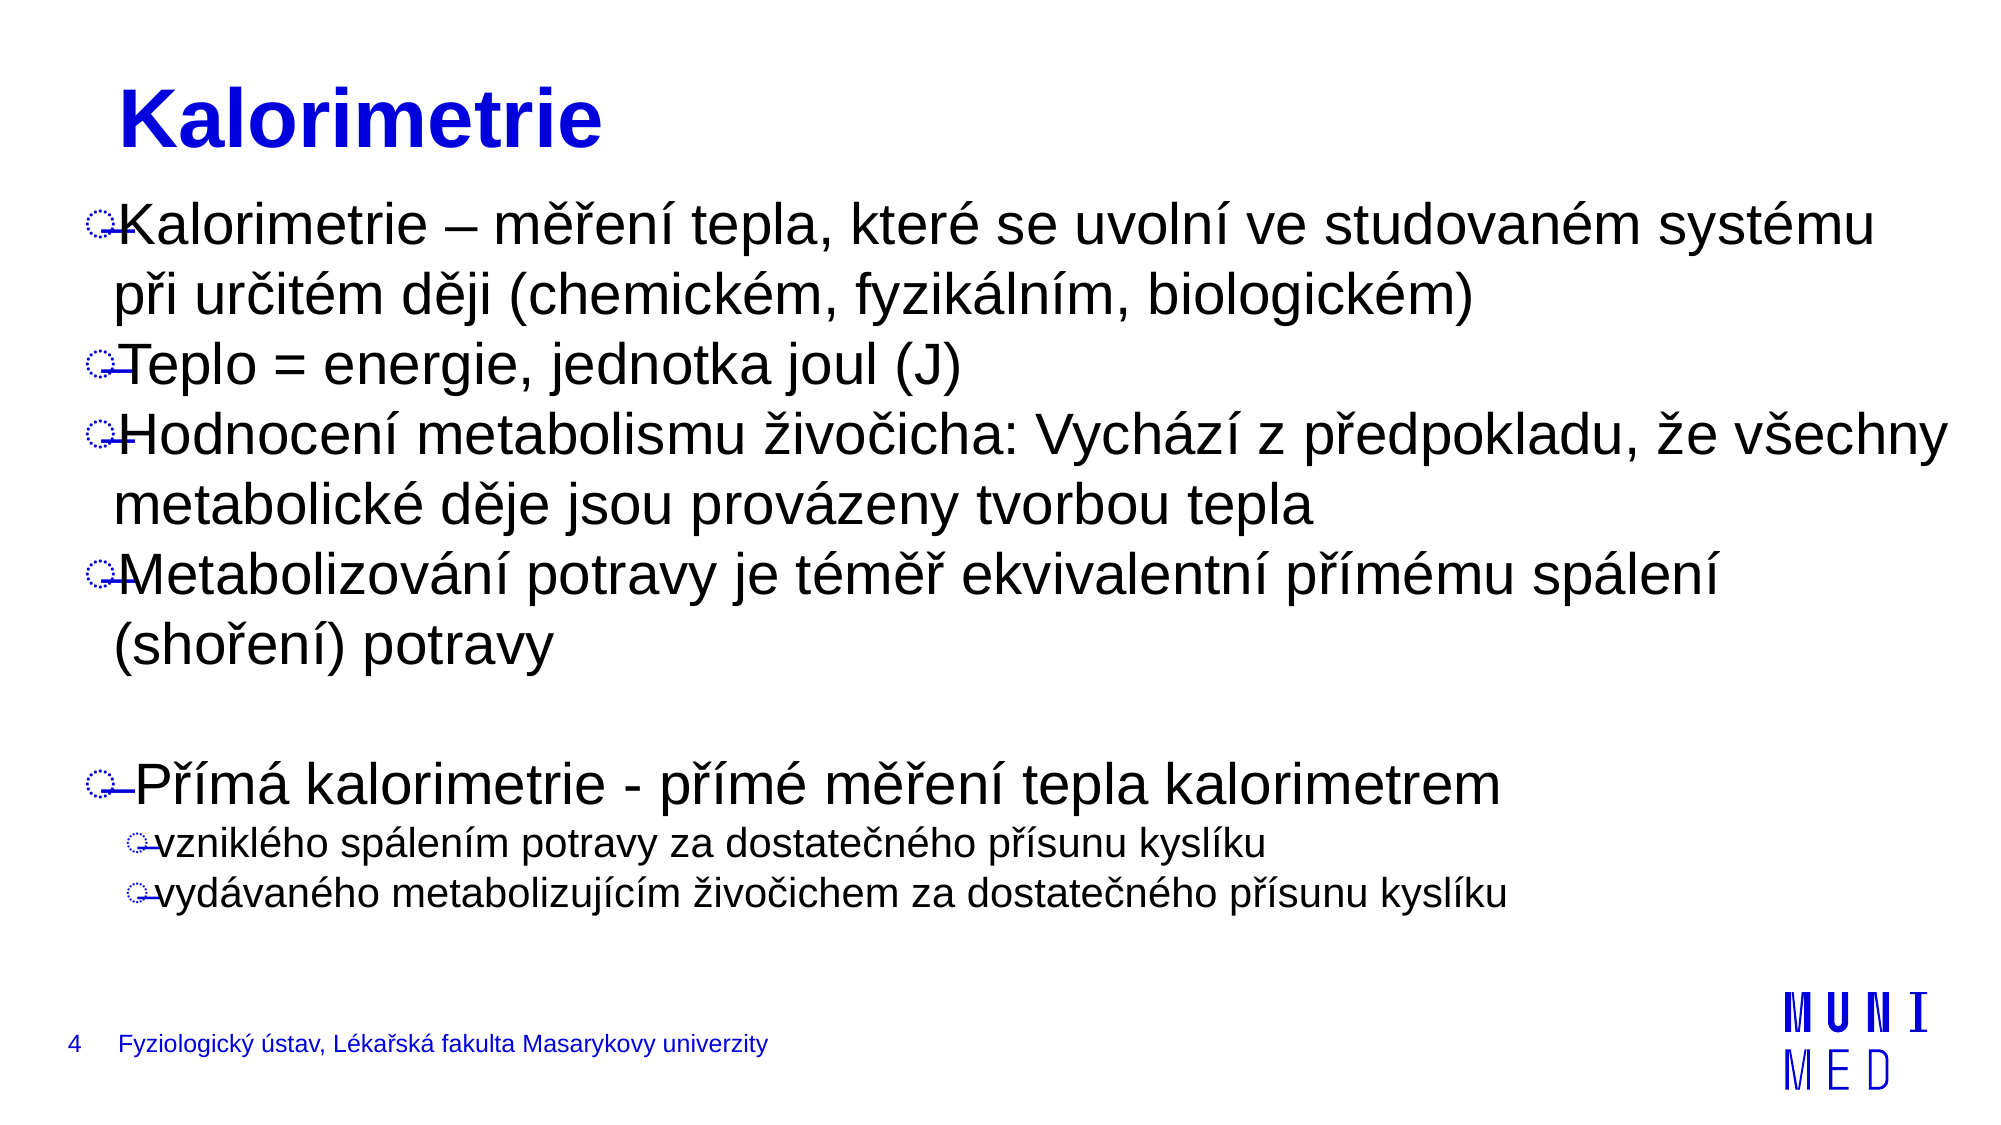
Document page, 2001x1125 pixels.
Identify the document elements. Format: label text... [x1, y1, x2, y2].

list Kalorimetrie – měření tepla, které se uvolní ve studovaném systému při určitém ději (chemickém, fyzikálním, biologickém) Teplo = energie, jednotka joul (J) Hodnocení metabolismu živočicha: Vychází z předpokladu, že všechny metabolické děje jsou provázeny tvorbou tepla Metabolizování potravy je téměř ekvivalentní přímému spálení (shoření) potravy Přímá kalorimetrie - přímé měření tepla kalorimetrem vzniklého spálením potravy za dostatečného přísunu kyslíku vydávaného metabolizujícím živočichem za dostatečného přísunu kyslíku [71, 186, 1956, 1047]
slide_number 4 [67, 1021, 110, 1063]
title Kalorimetrie [118, 80, 1883, 155]
footer Fyziologický ústav, Lékařská fakulta Masarykovy univerzity [118, 1047, 1418, 1063]
